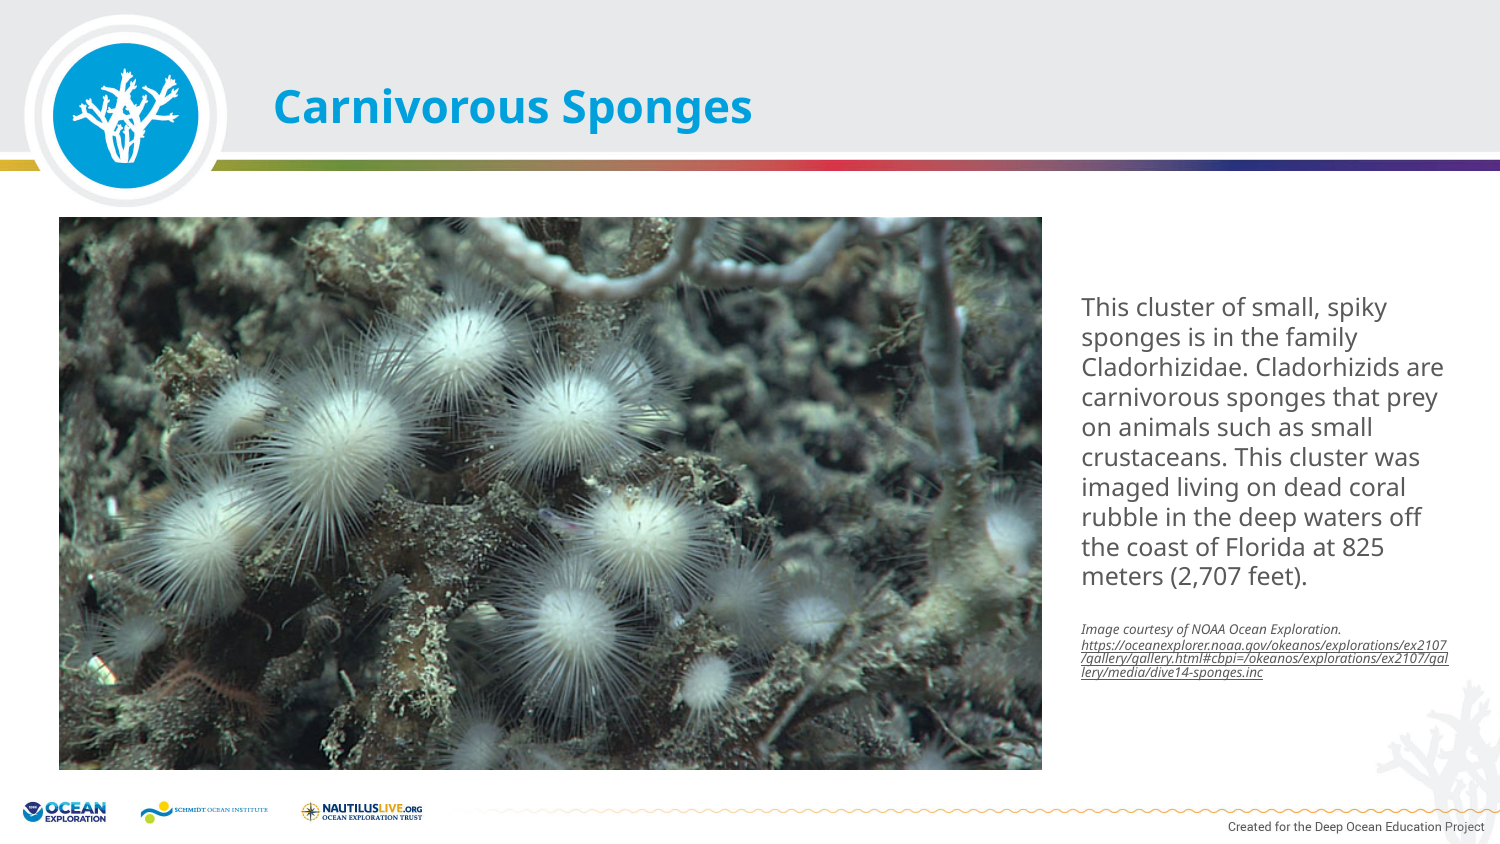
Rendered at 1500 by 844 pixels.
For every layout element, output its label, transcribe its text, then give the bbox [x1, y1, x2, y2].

list This cluster of small, spiky sponges is in the family Cladorhizidae. Cladorhizids are carnivorous sponges that prey on animals such as small crustaceans. This cluster was imaged living on dead coral rubble in the deep waters off the coast of Florida at 825 meters (2,707 feet). Image courtesy of NOAA Ocean Exploration. https://oceanexplorer.noaa.gov/okeanos/explorations/ex2107/gallery/gallery.html#cbpi=/okeanos/explorations/ex2107/gallery/media/dive14-sponges.inc [1066, 229, 1467, 734]
picture [0, 0, 1500, 844]
text_box Carnivorous Sponges [257, 62, 1500, 151]
